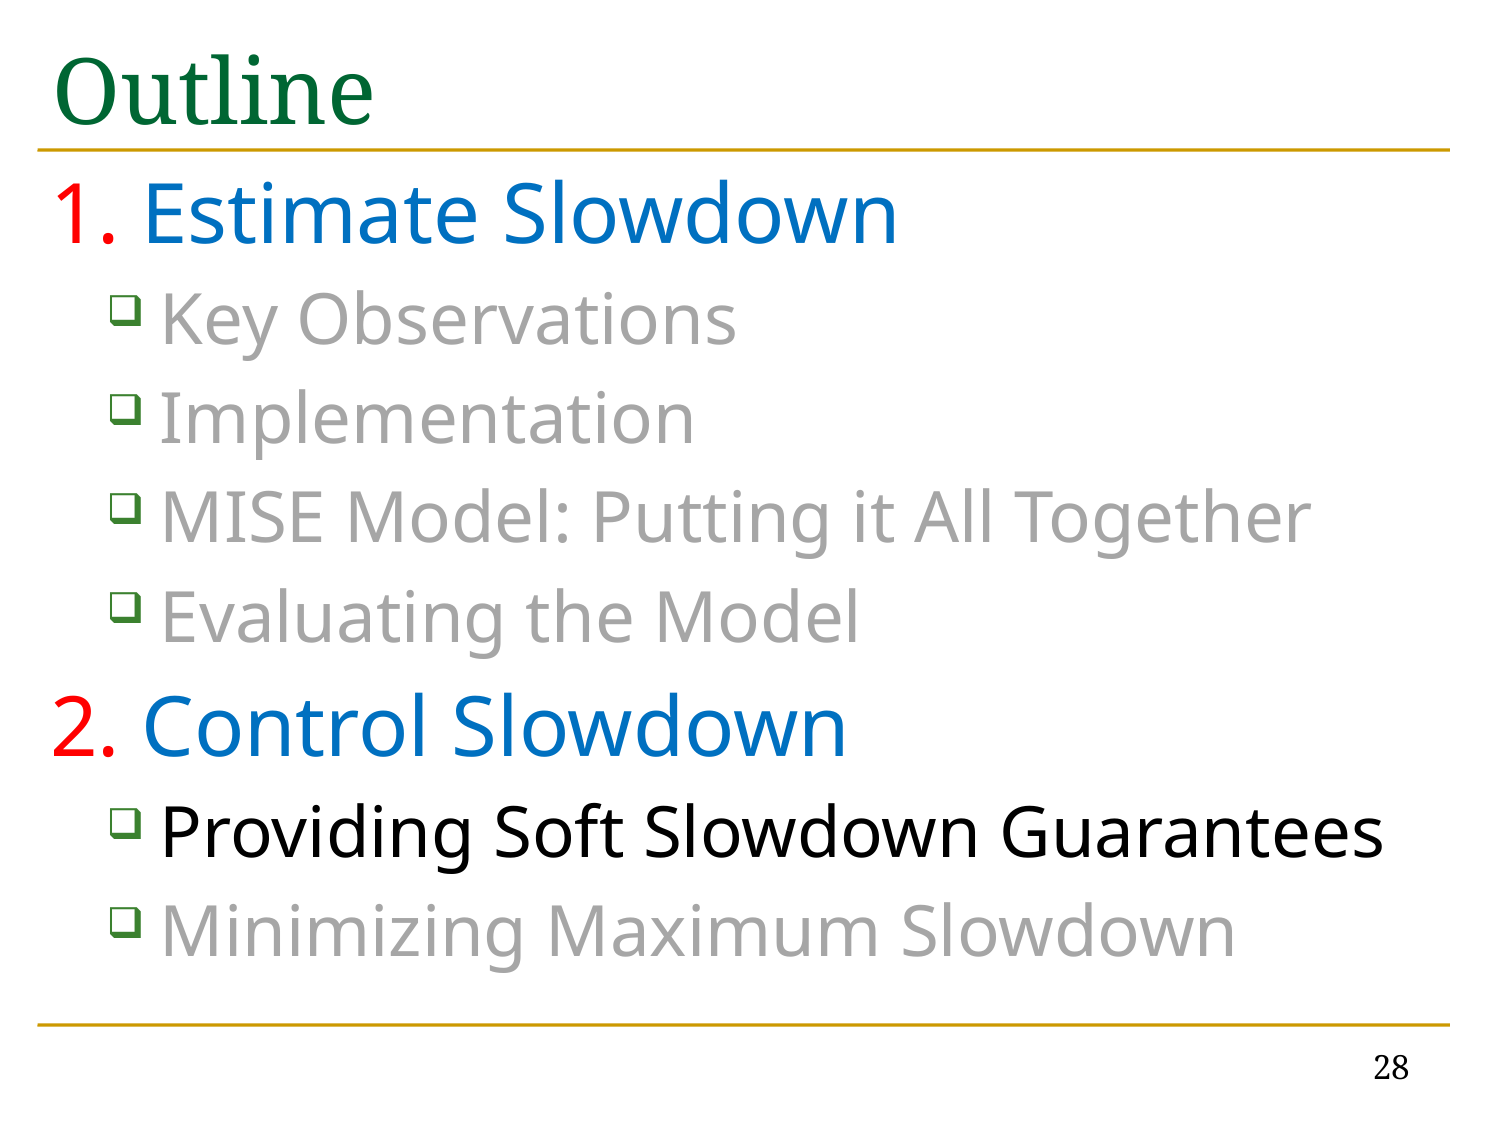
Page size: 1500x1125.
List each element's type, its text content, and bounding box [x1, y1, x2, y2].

list 1. Estimate Slowdown Key Observations Implementation MISE Model: Putting it All Together Evaluating the Model 2. Control Slowdown Providing Soft Slowdown Guarantees Minimizing Maximum Slowdown [34, 152, 1448, 1029]
slide_number 28 [1074, 1029, 1426, 1100]
title Outline [37, 24, 1451, 150]
